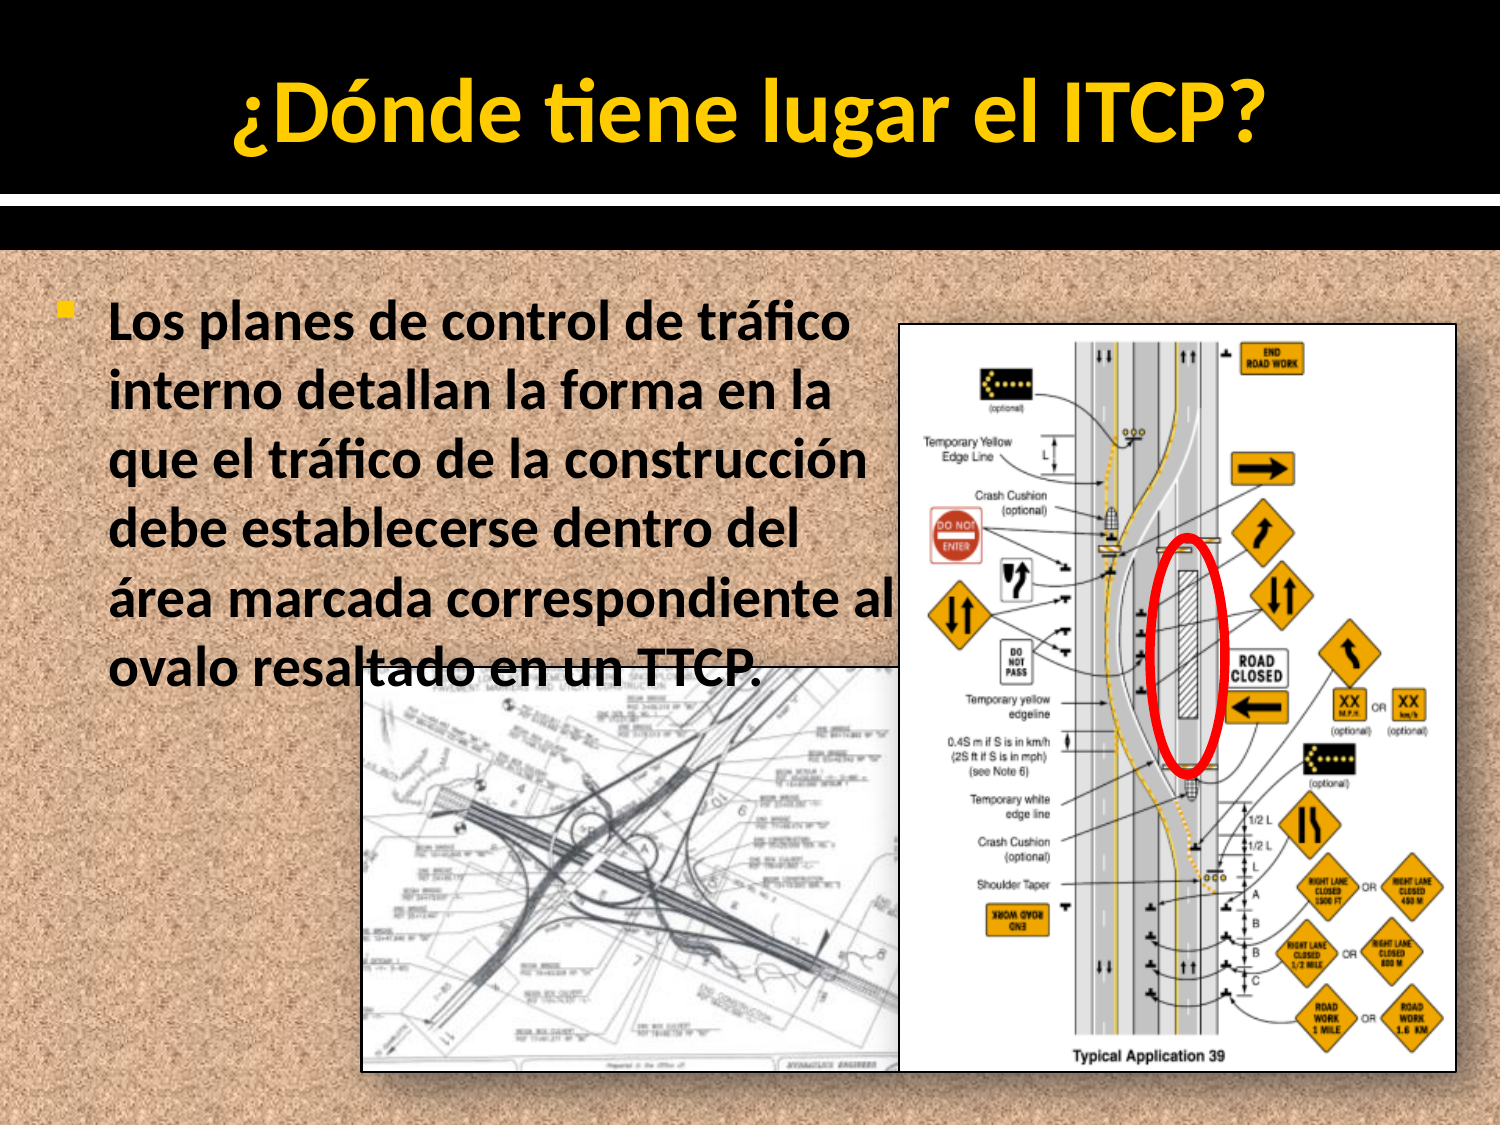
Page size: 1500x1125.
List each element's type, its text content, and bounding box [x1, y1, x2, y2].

title ¿Dónde tiene lugar el ITCP? [75, 24, 1425, 188]
list Los planes de control de tráfico interno detallan la forma en la que el tráfico de la construcción debe establecerse dentro del área marcada correspondiente al ovalo resaltado en un TTCP. [37, 275, 913, 713]
picture [362, 324, 1456, 1072]
